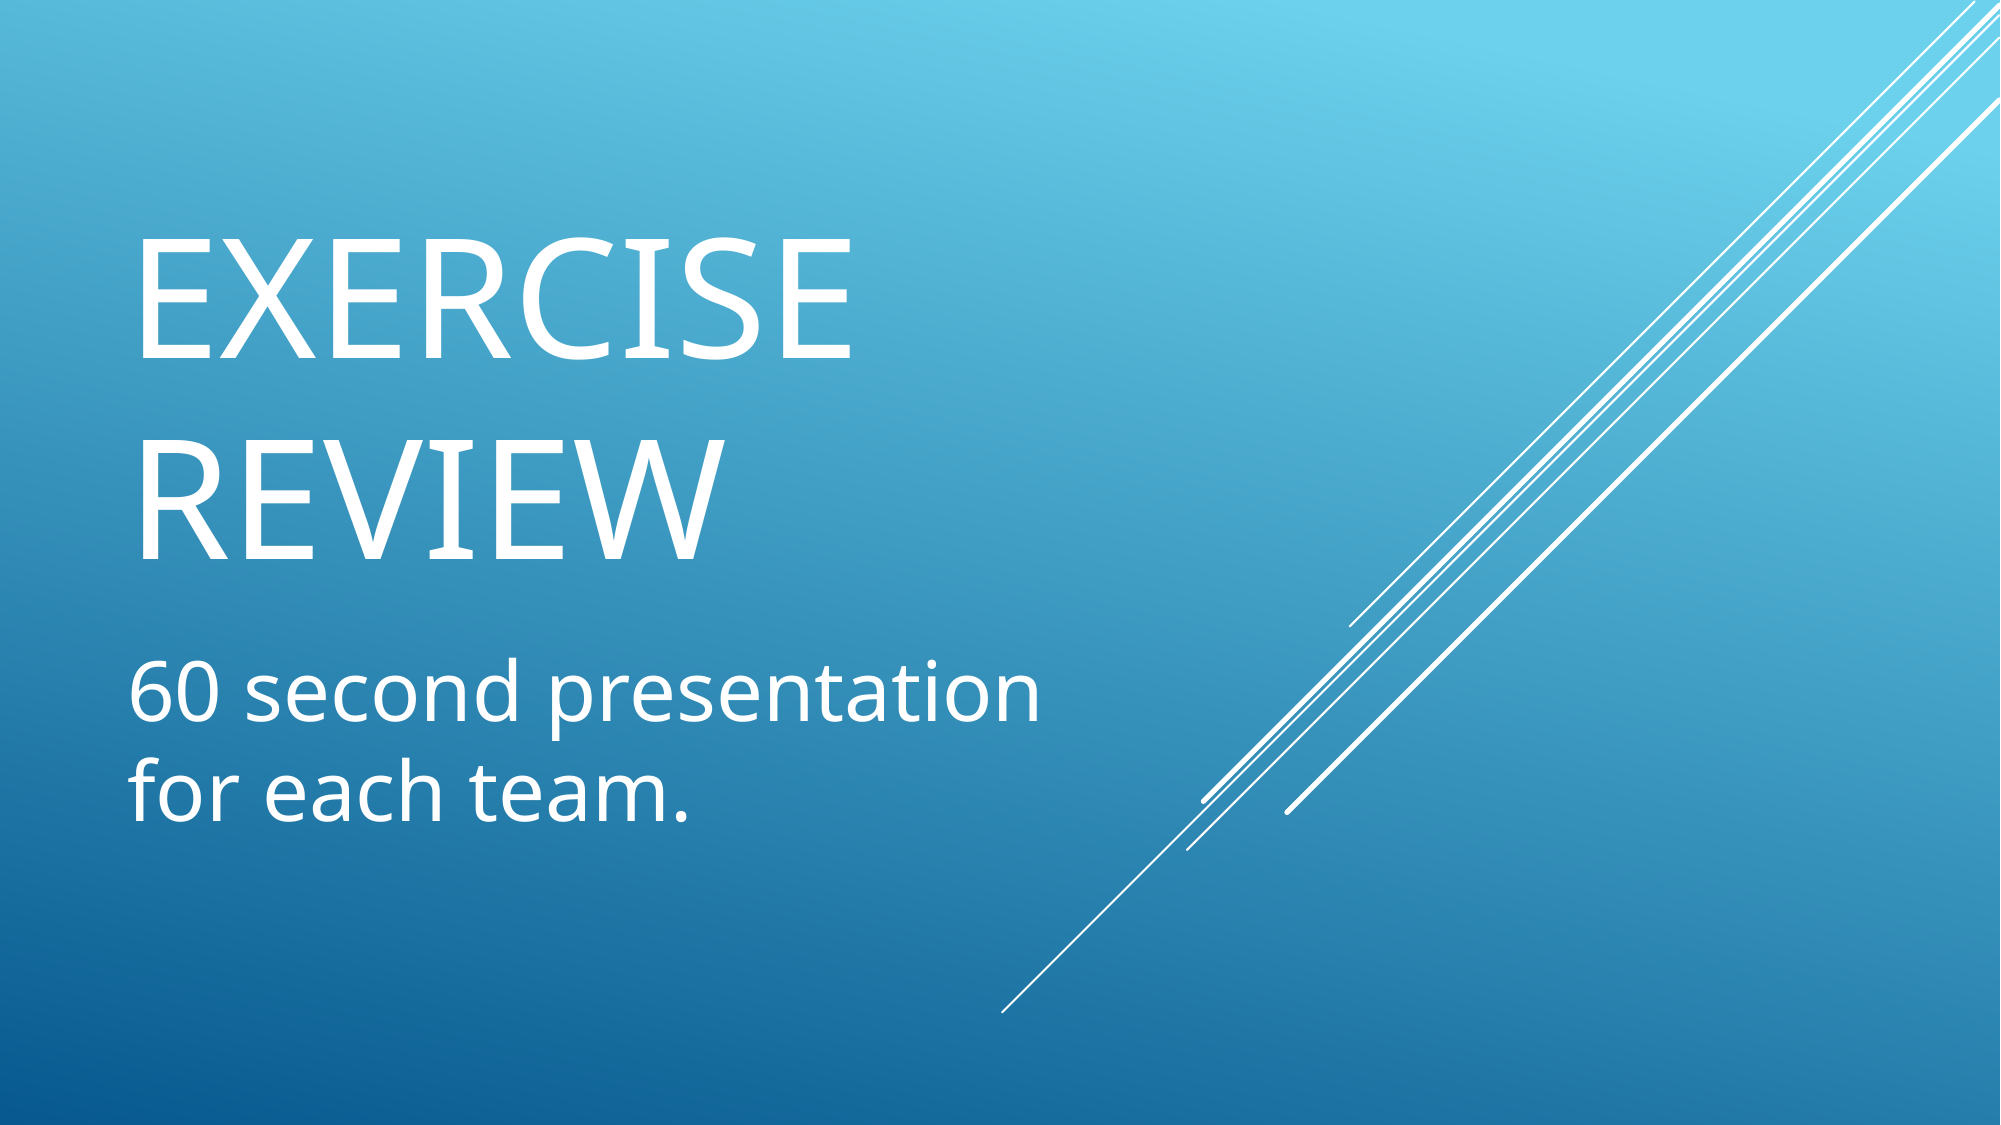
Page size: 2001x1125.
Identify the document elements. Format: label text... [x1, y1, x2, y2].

subtitle 60 second presentation for each team. [112, 630, 1163, 950]
title Exercise Review [112, 112, 1425, 600]
